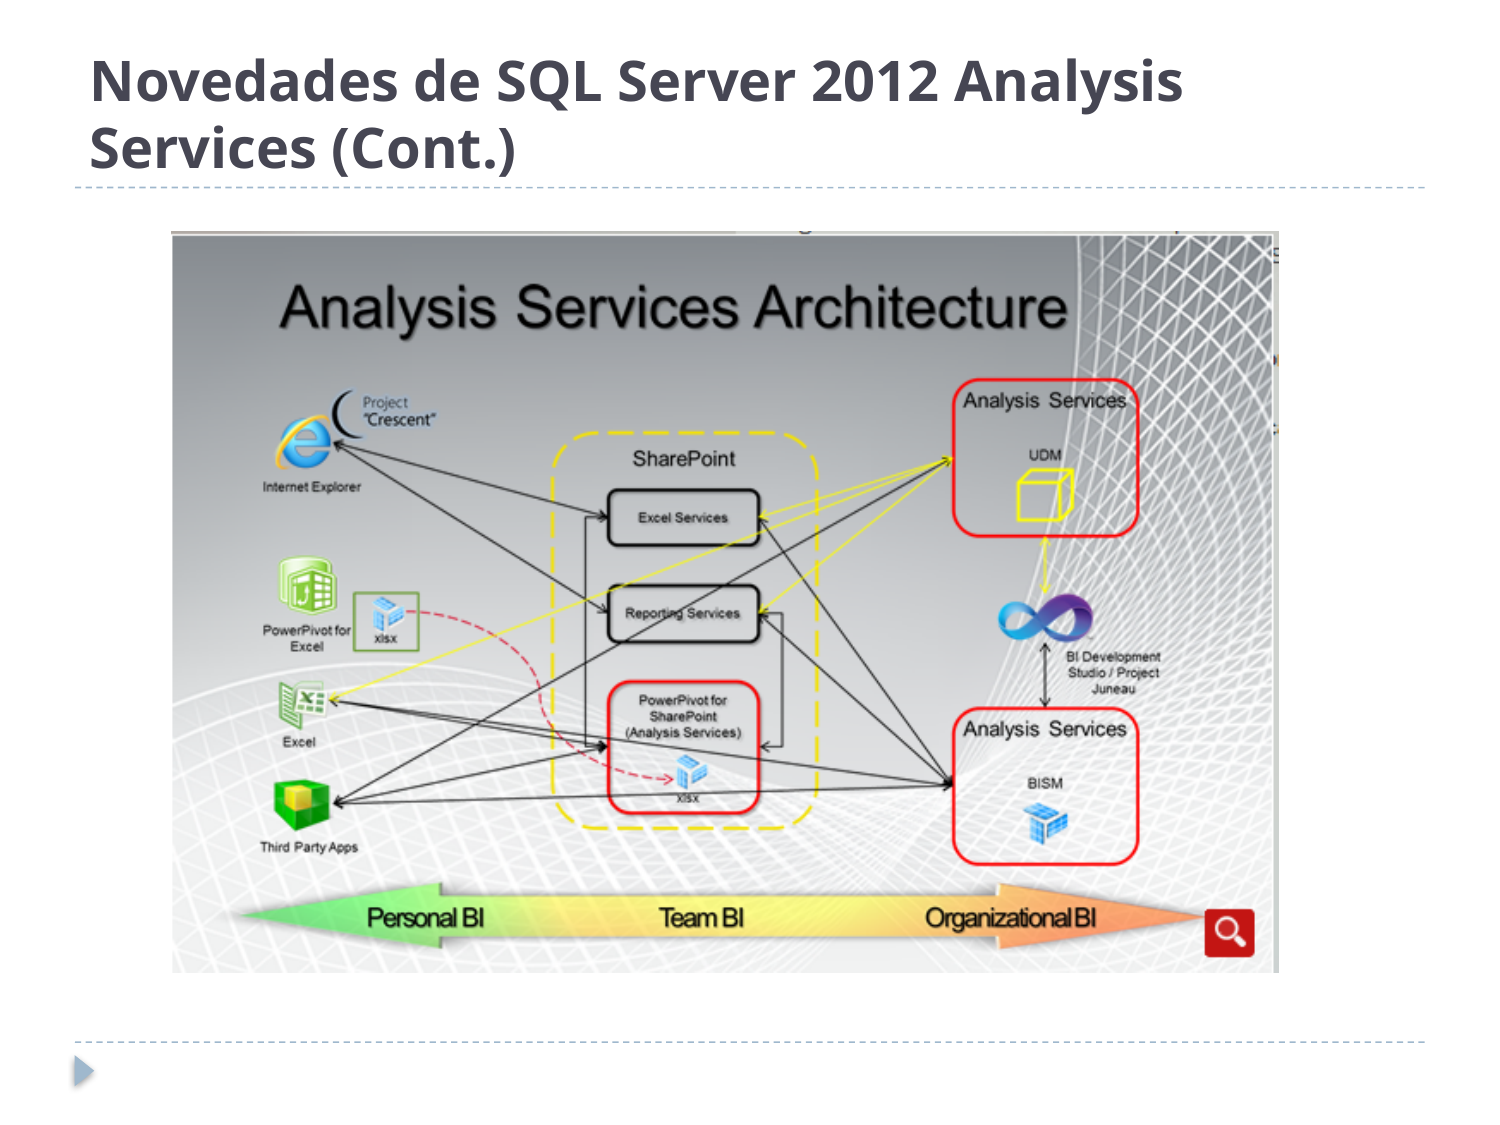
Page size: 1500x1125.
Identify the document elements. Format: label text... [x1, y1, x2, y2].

picture [170, 231, 1279, 973]
title Novedades de SQL Server 2012 Analysis Services (Cont.) [75, 37, 1425, 188]
